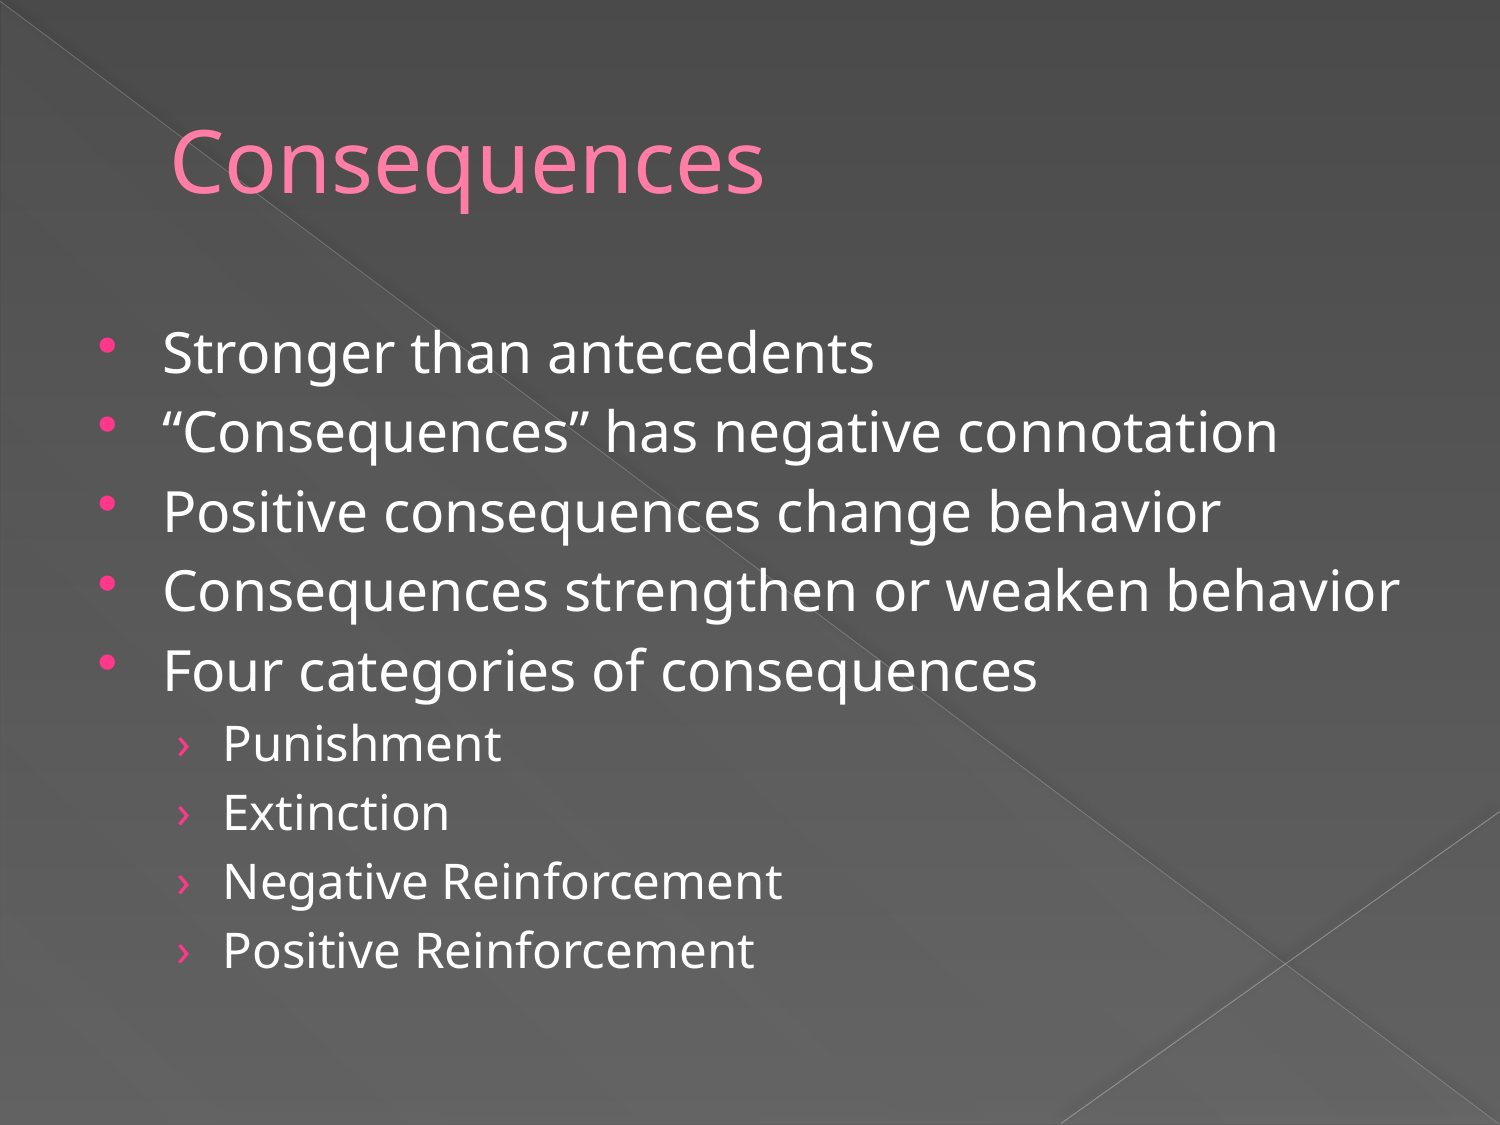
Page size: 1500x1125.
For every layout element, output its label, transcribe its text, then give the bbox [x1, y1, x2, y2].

title Consequences [75, 43, 1425, 274]
list Stronger than antecedents “Consequences” has negative connotation Positive consequences change behavior Consequences strengthen or weaken behavior Four categories of consequences Punishment Extinction Negative Reinforcement Positive Reinforcement [75, 308, 1425, 1059]
